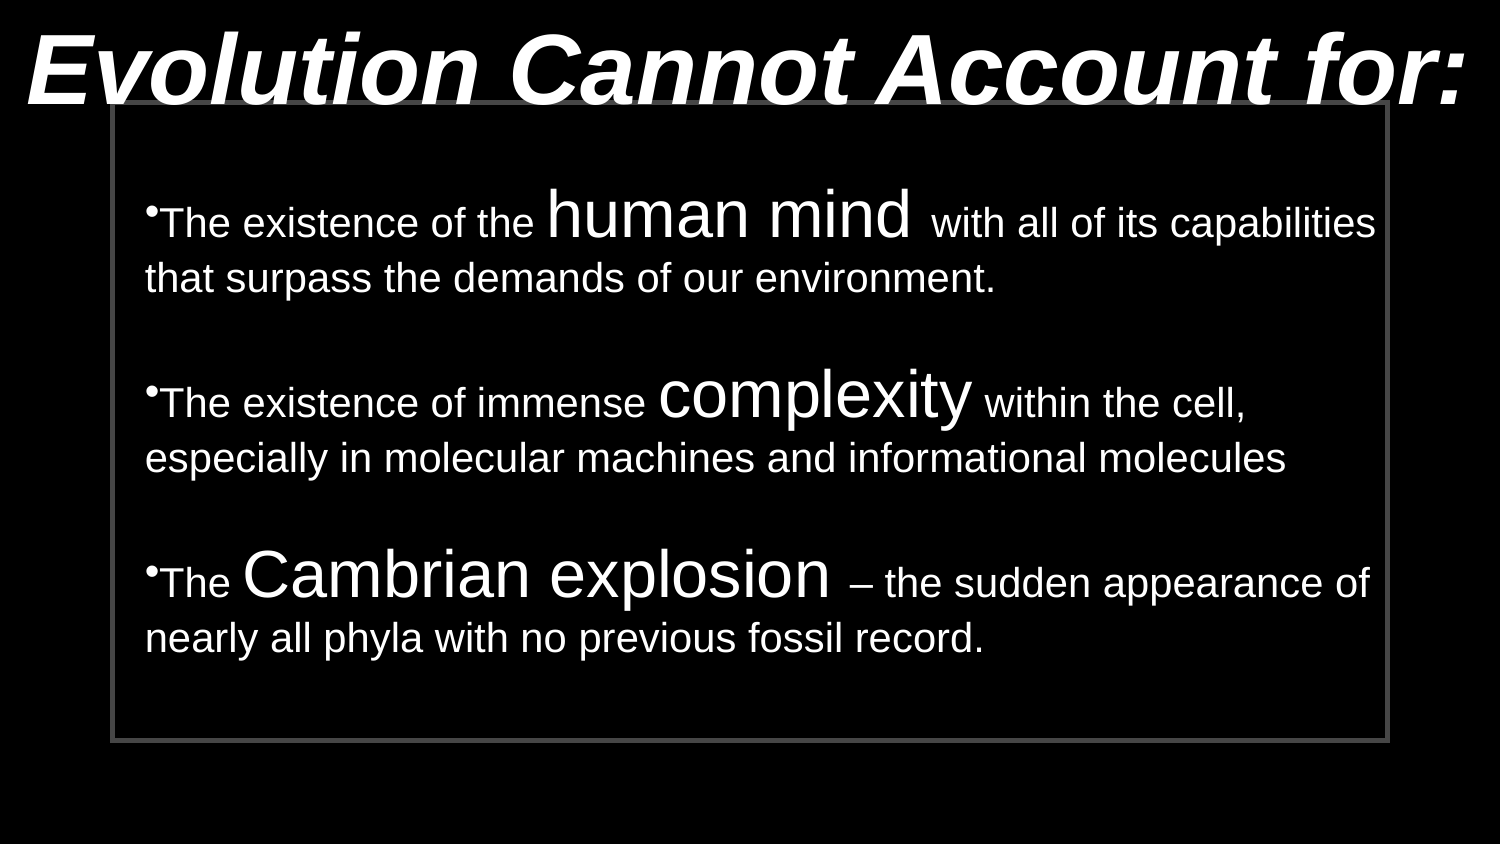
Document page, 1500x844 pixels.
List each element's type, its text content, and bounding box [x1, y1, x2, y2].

title Evolution Cannot Account for: [0, 0, 1500, 134]
text_box The existence of the human mind with all of its capabilities that surpass the demands of our environment. The existence of immense complexity within the cell, especially in molecular machines and informational molecules The Cambrian explosion – the sudden appearance of nearly all phyla with no previous fossil record. [129, 113, 1405, 719]
